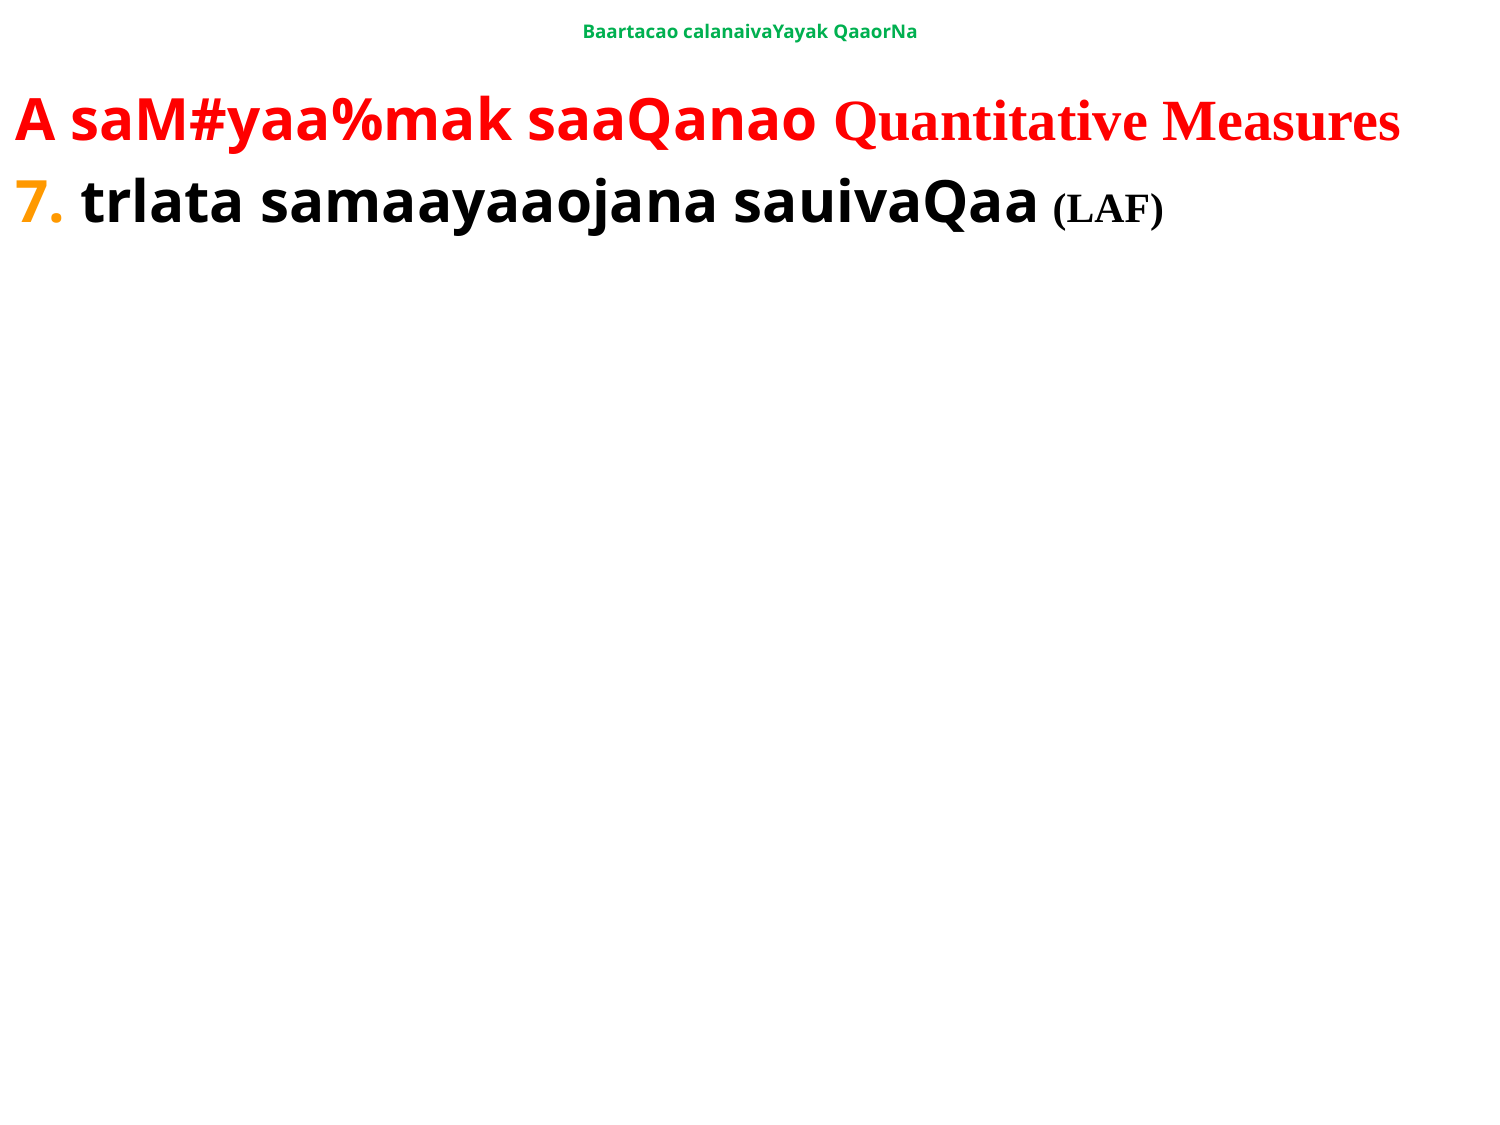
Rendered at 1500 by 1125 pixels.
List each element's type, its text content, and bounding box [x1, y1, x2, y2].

title Baartacao calanaivaYayak QaaorNa [0, 12, 1500, 50]
list A saM#yaa%mak saaQanao Quantitative Measures 7. trlata samaayaaojana sauivaQaa (LAF) [0, 75, 1500, 1125]
